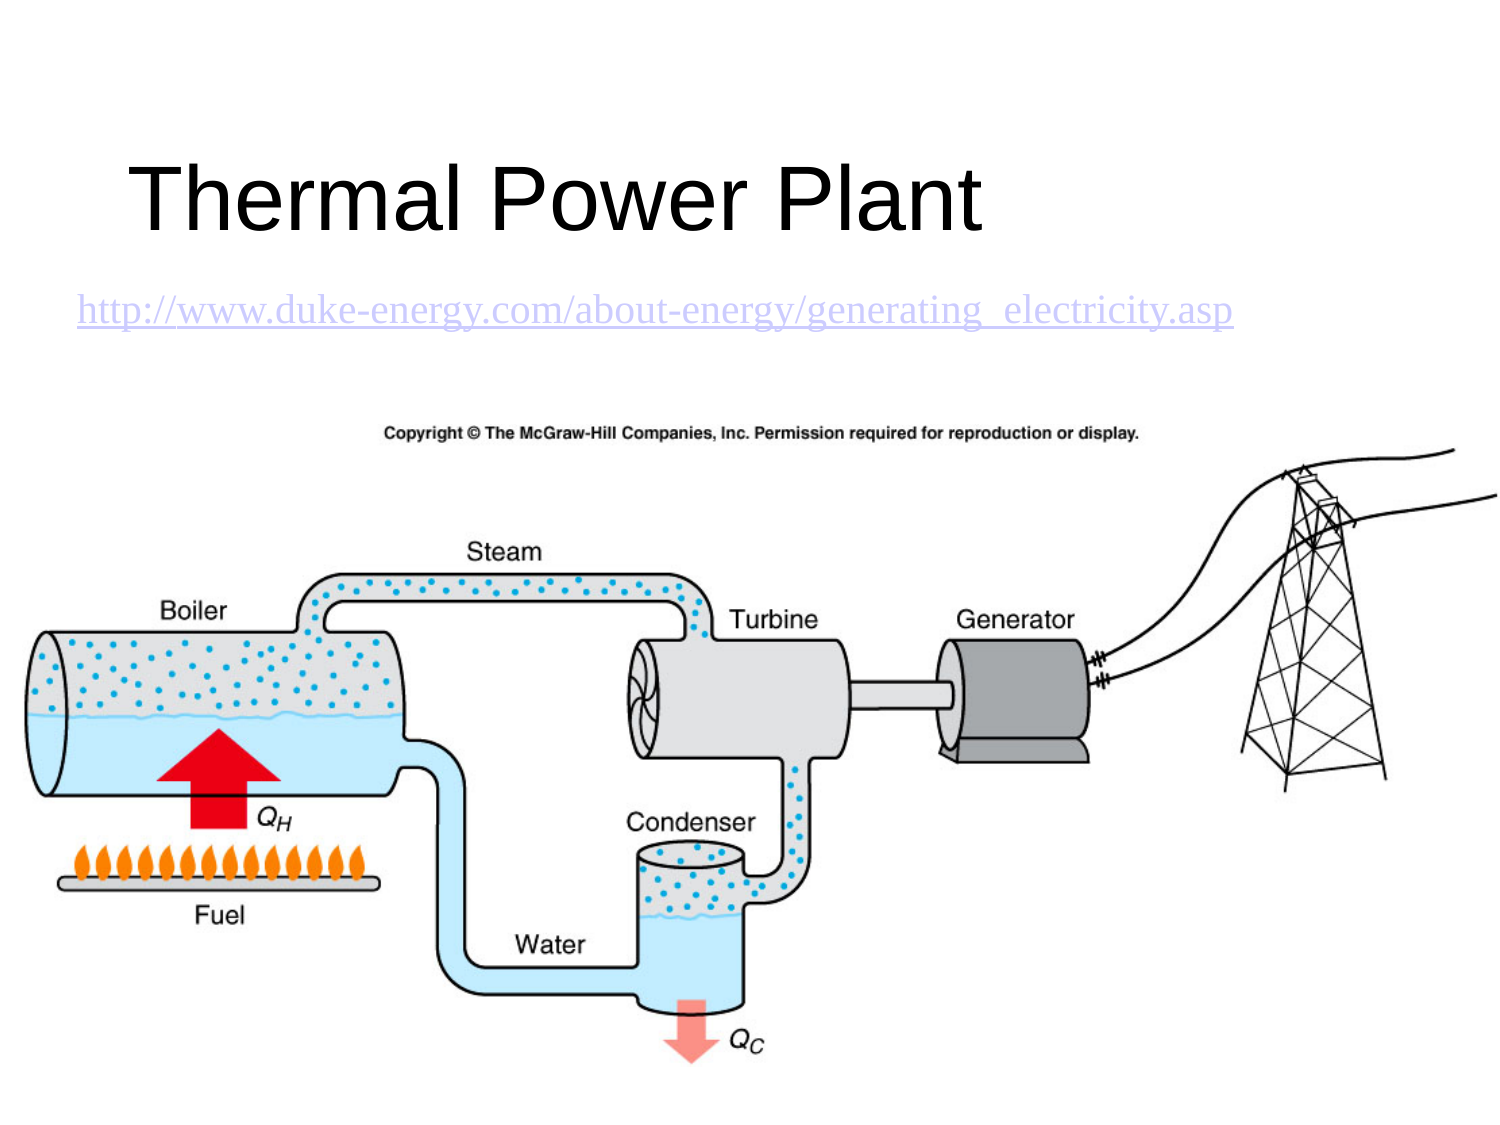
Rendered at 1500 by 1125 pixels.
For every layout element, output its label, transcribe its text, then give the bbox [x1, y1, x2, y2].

text_box http://www.duke-energy.com/about-energy/generating_electricity.asp [62, 274, 1425, 390]
title Thermal Power Plant [112, 99, 1388, 274]
picture [21, 424, 1500, 1067]
